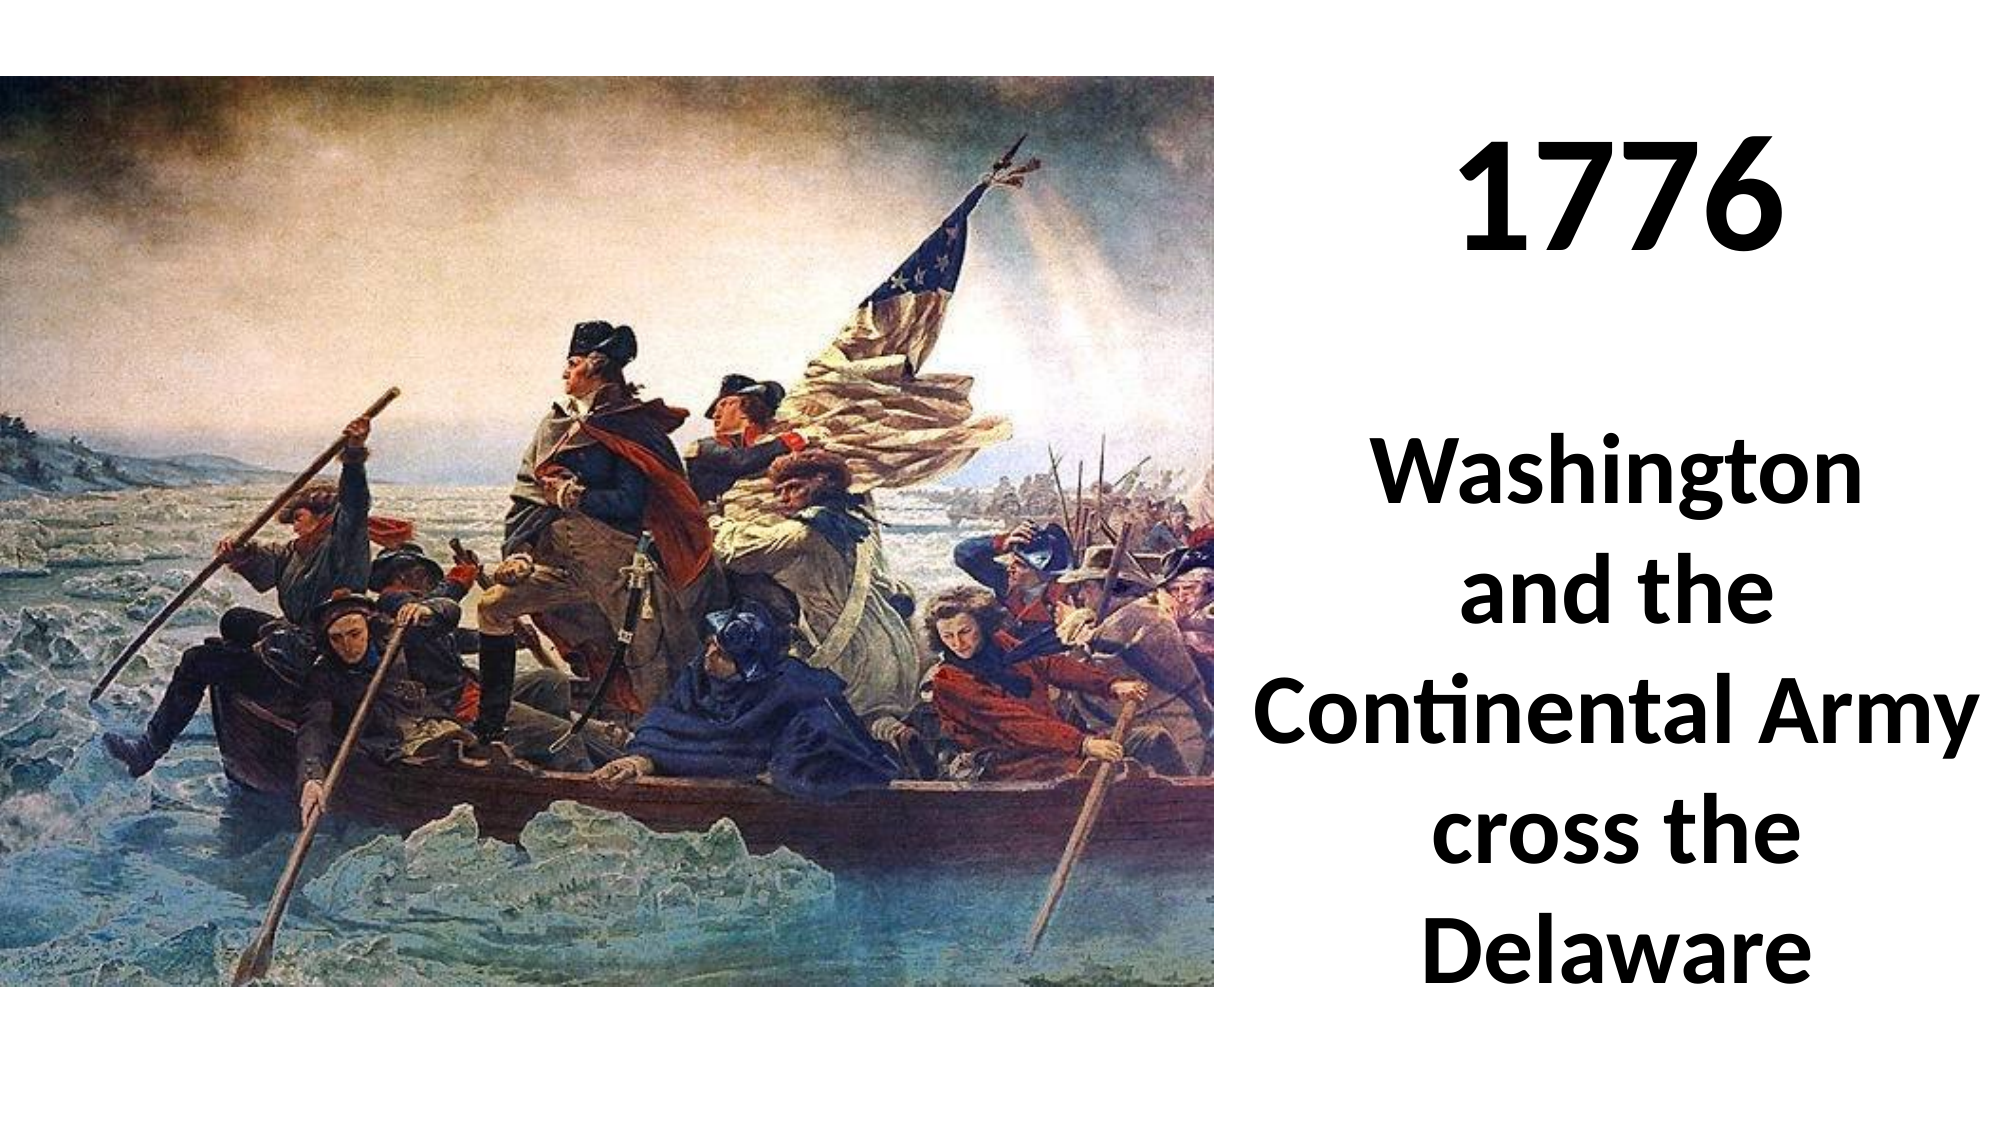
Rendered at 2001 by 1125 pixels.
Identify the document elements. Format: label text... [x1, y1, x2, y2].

text_box 1776 Washington and the Continental Army cross the Delaware [1213, 76, 2000, 1125]
picture [0, 76, 1214, 987]
